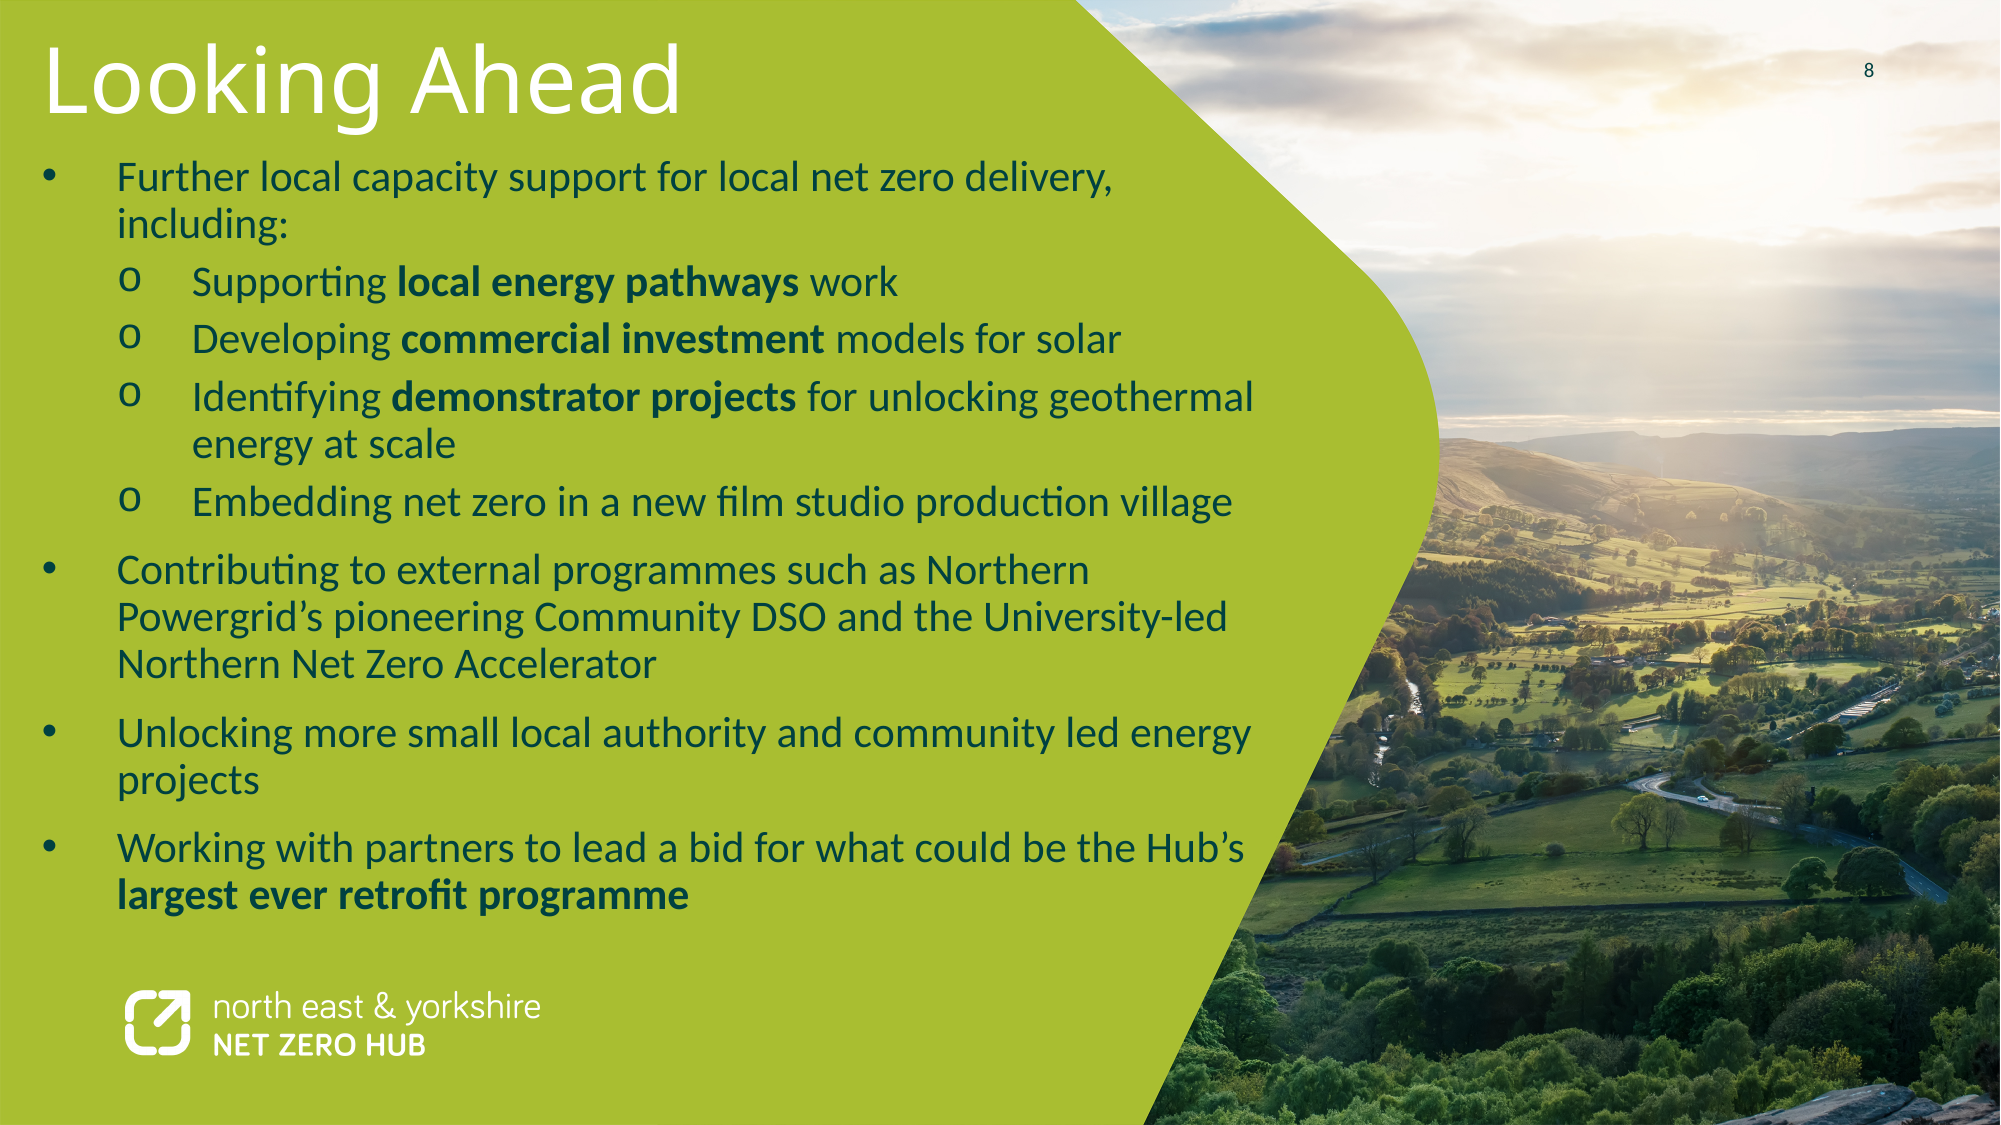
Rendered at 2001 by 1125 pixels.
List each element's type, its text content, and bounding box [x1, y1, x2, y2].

title Looking Ahead [41, 34, 993, 153]
subtitle Further local capacity support for local net zero delivery, including: Supporting local energy pathways work Developing commercial investment models for solar Identifying demonstrator projects for unlocking geothermal energy at scale Embedding net zero in a new film studio production village Contributing to external programmes such as Northern Powergrid’s pioneering Community DSO and the University-led Northern Net Zero Accelerator Unlocking more small local authority and community led energy projects Working with partners to lead a bid for what could be the Hub’s largest ever retrofit programme [41, 153, 1272, 1005]
picture [0, 0, 2000, 1125]
